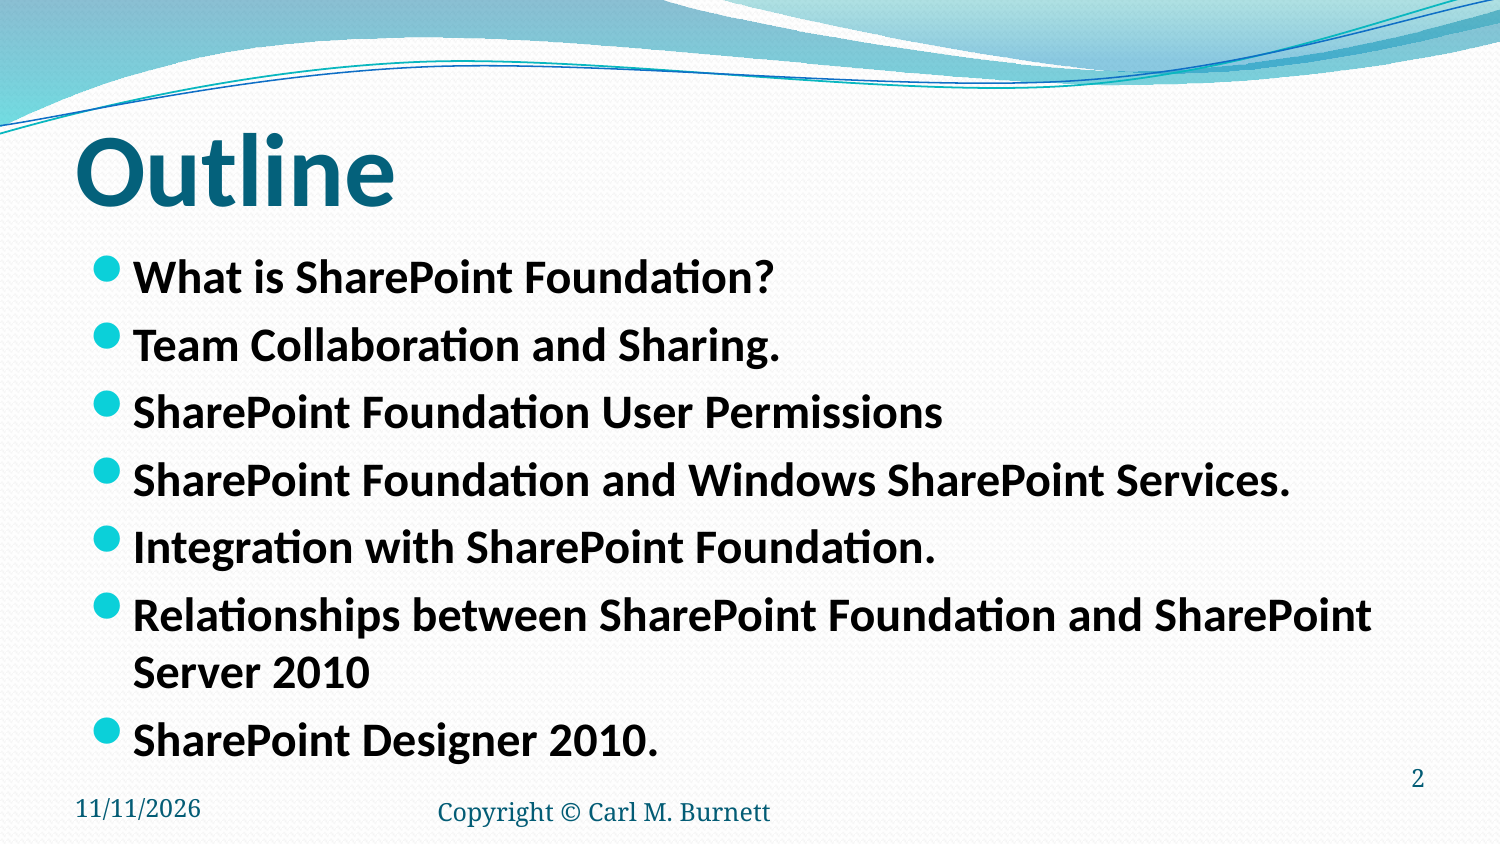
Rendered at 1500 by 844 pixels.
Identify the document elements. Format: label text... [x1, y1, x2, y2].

list What is SharePoint Foundation? Team Collaboration and Sharing. SharePoint Foundation User Permissions SharePoint Foundation and Windows SharePoint Services. Integration with SharePoint Foundation. Relationships between SharePoint Foundation and SharePoint Server 2010 SharePoint Designer 2010. [75, 238, 1425, 779]
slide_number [75, 782, 425, 827]
slide_number 2 [1299, 782, 1425, 827]
title Outline [75, 86, 1425, 228]
footer Copyright © Carl M. Burnett [437, 782, 988, 827]
